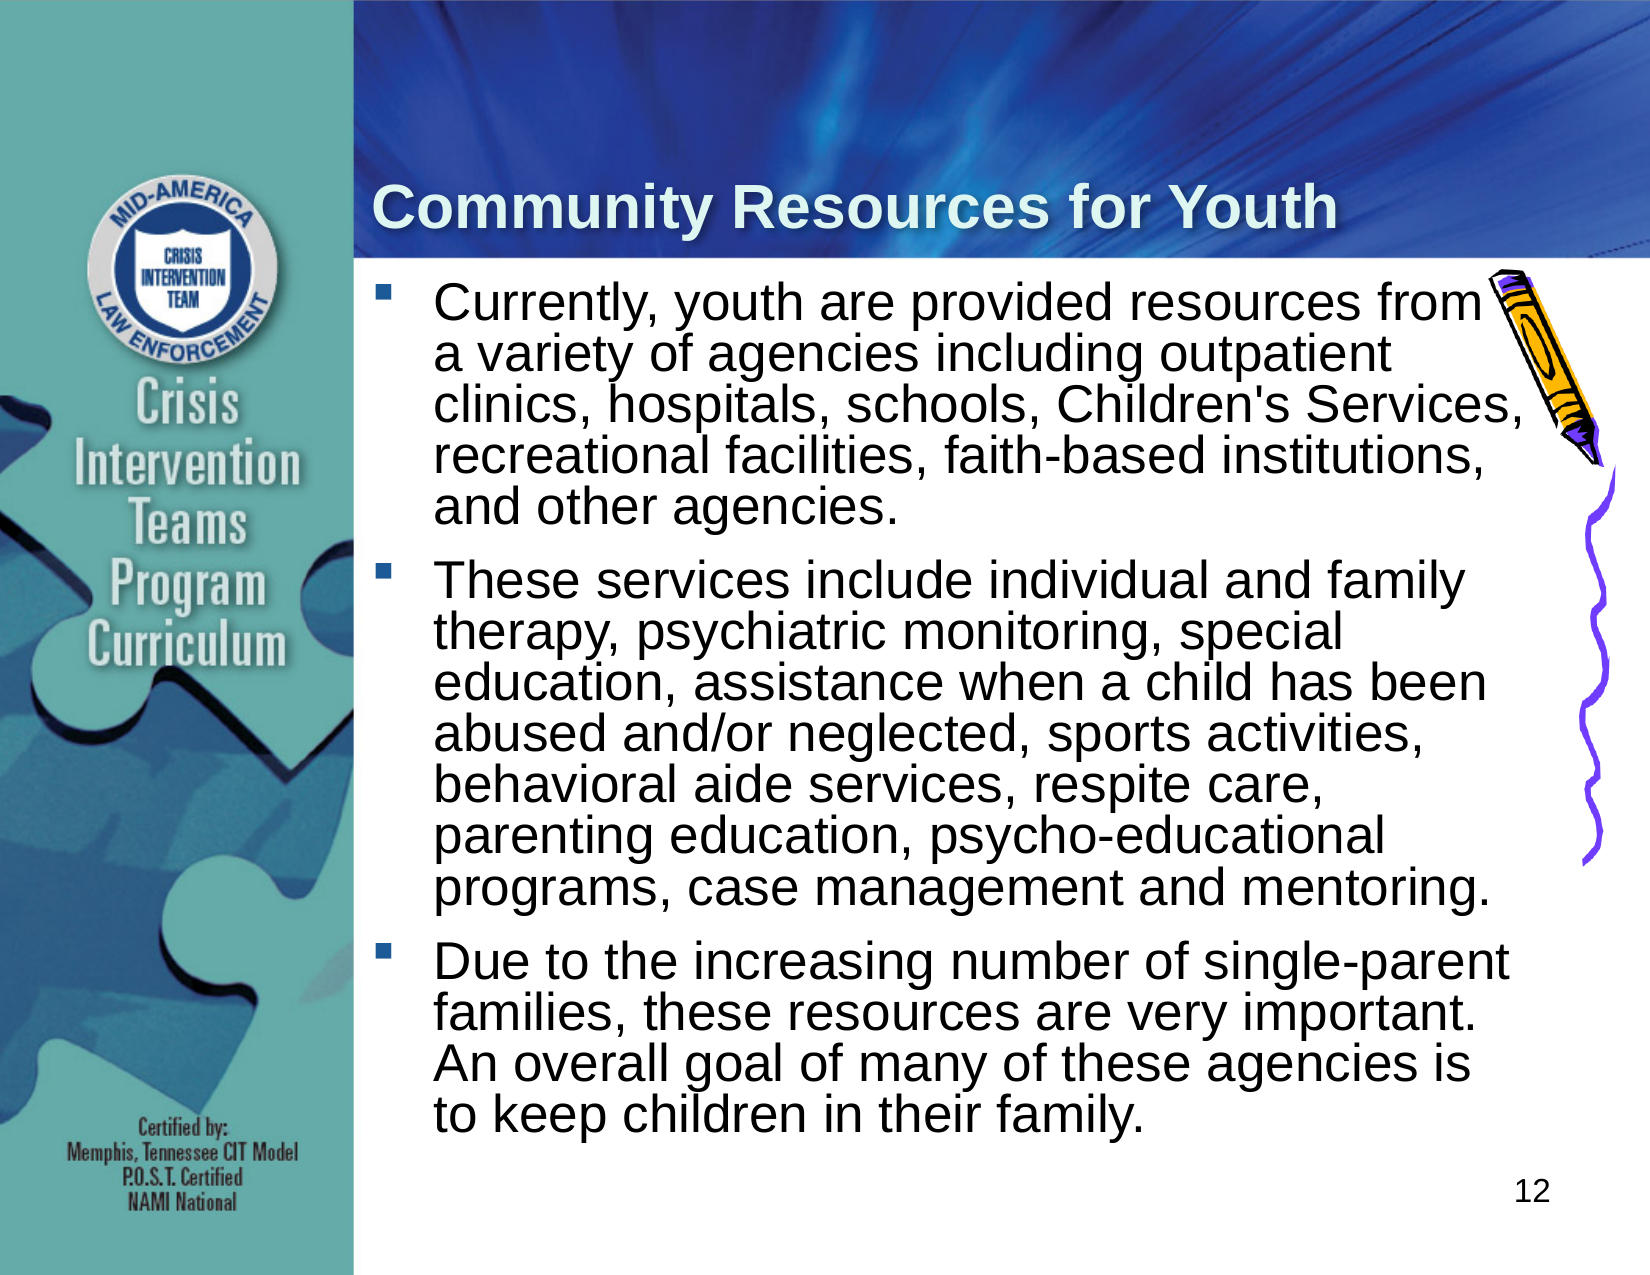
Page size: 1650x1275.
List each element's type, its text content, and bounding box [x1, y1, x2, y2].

title Community Resources for Youth [354, 150, 1618, 256]
list Currently, youth are provided resources from a variety of agencies including outpatient clinics, hospitals, schools, Children's Services, recreational facilities, faith-based institutions, and other agencies. These services include individual and family therapy, psychiatric monitoring, special education, assistance when a child has been abused and/or neglected, sports activities, behavioral aide services, respite care, parenting education, psycho-educational programs, case management and mentoring. Due to the increasing number of single-parent families, these resources are very important. An overall goal of many of these agencies is to keep children in their family. [354, 271, 1545, 1255]
picture [0, 0, 1650, 1275]
slide_number 12 [1182, 1160, 1568, 1250]
